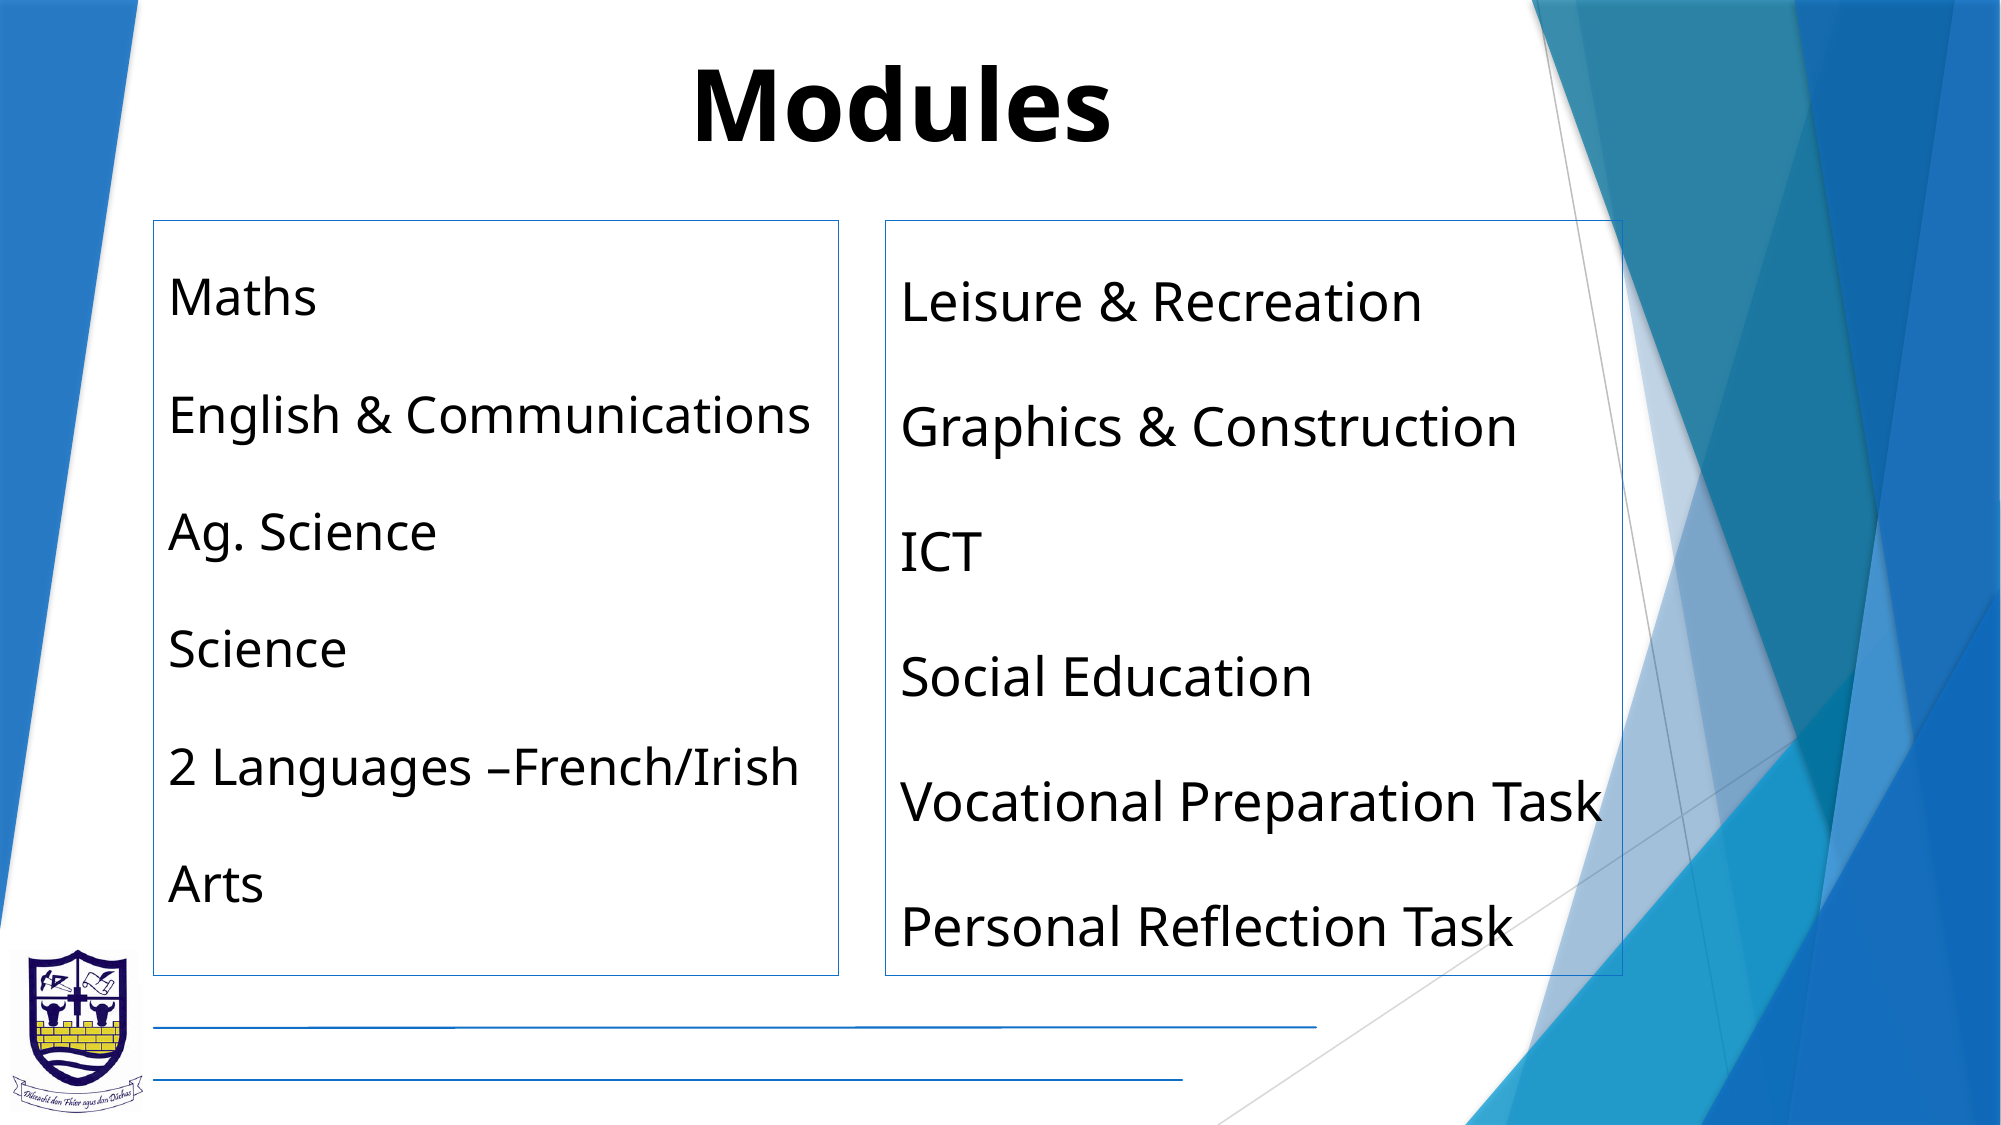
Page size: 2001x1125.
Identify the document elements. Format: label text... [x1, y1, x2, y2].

text_box Modules [646, 83, 1156, 169]
picture [0, 930, 155, 1125]
text_box Maths English & Communications Ag. Science Science 2 Languages –French/Irish Arts [153, 220, 839, 976]
text_box Leisure & Recreation Graphics & Construction ICT Social Education Vocational Preparation Task Personal Reflection Task [885, 220, 1623, 976]
